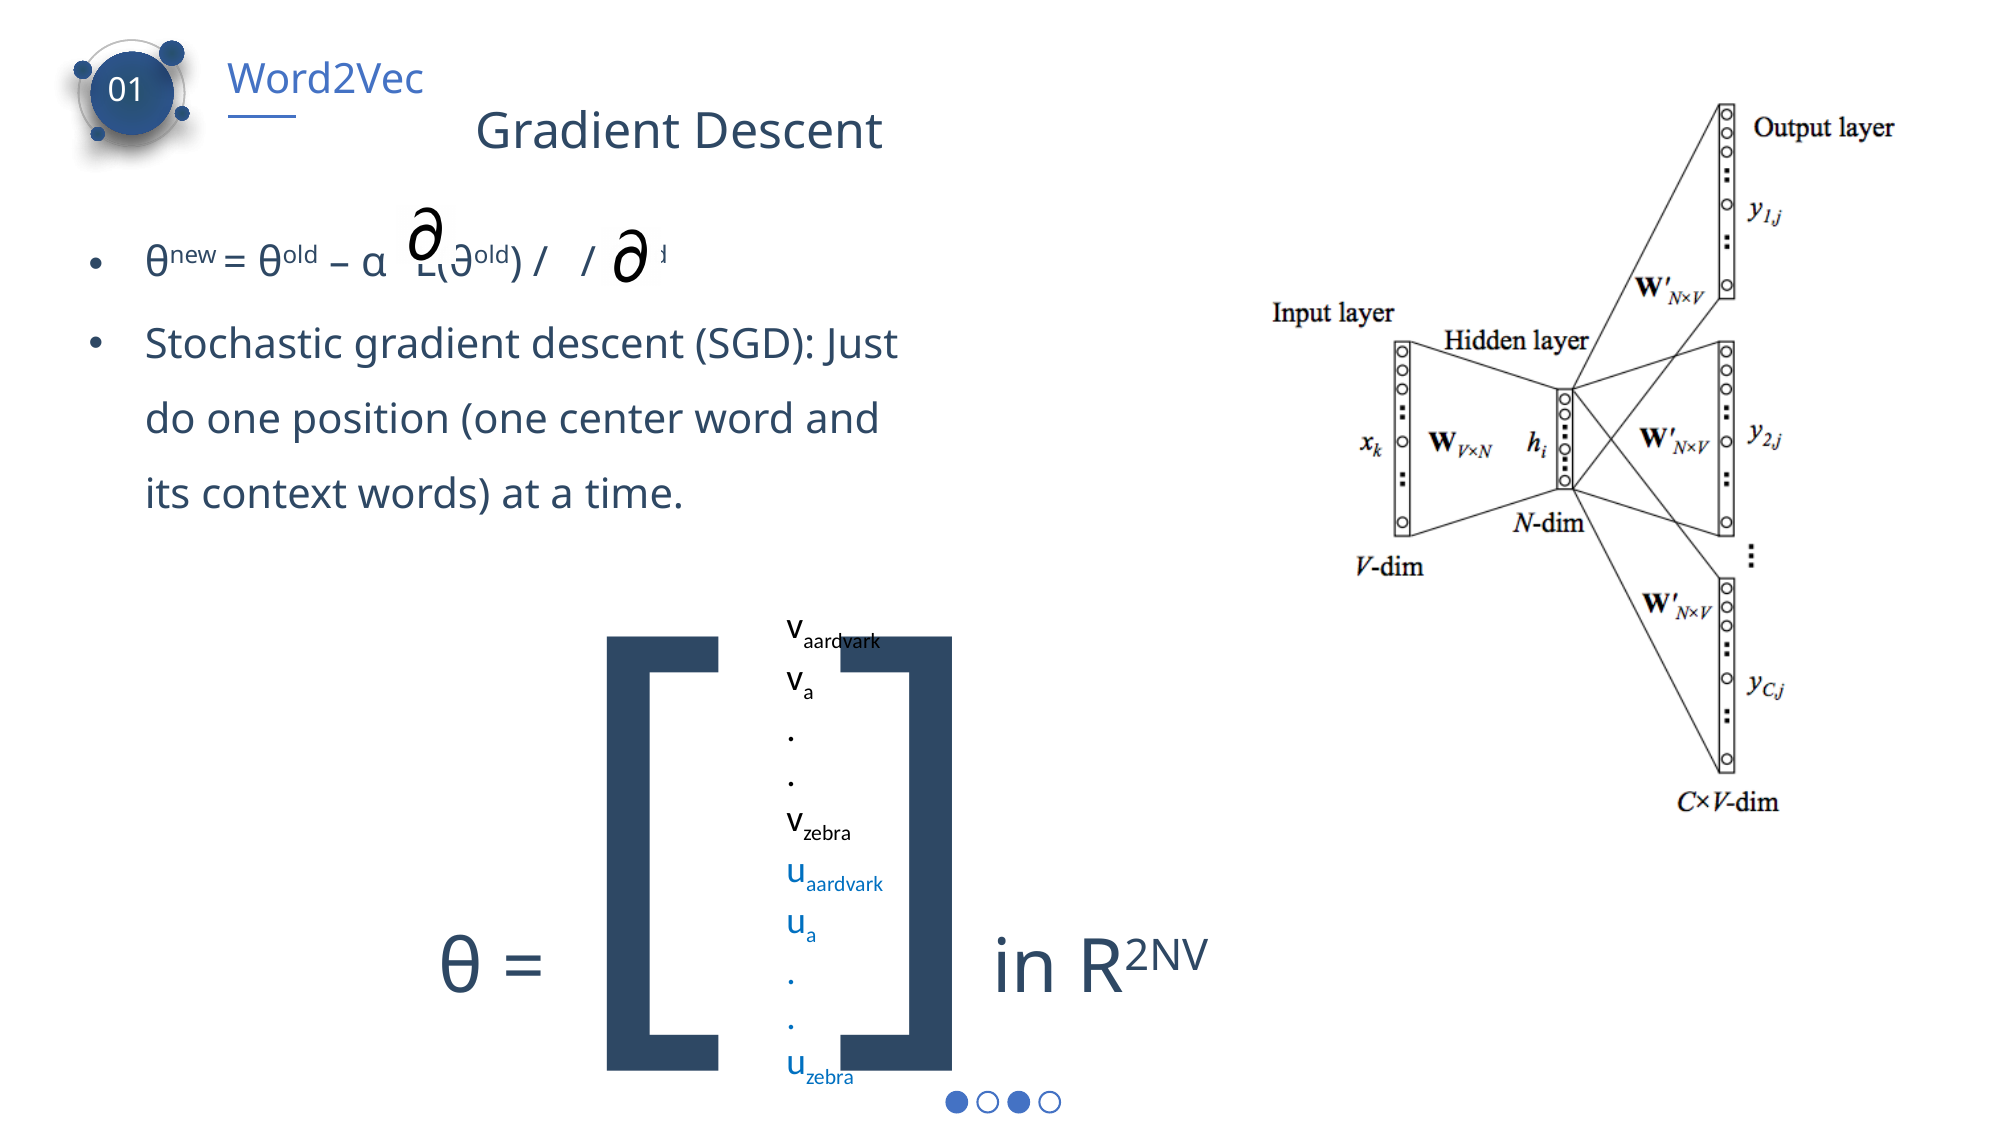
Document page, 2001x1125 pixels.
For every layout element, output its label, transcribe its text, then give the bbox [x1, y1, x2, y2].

text_box vaardvark va . . vzebra uaardvark ua . . uzebra [771, 594, 899, 1096]
text_box θnew = θold – α L(θold) / / θold Stochastic gradient descent (SGD): Just do one position (one center word and its context words) at a time. [73, 199, 919, 525]
text_box θ = [ ]in R2NV [423, 487, 1256, 1100]
picture [601, 227, 661, 286]
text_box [73, 40, 190, 147]
picture [1232, 40, 1973, 843]
text_box Gradient Descent [461, 61, 1168, 166]
picture [396, 205, 456, 264]
text_box Word2Vec [212, 44, 440, 110]
